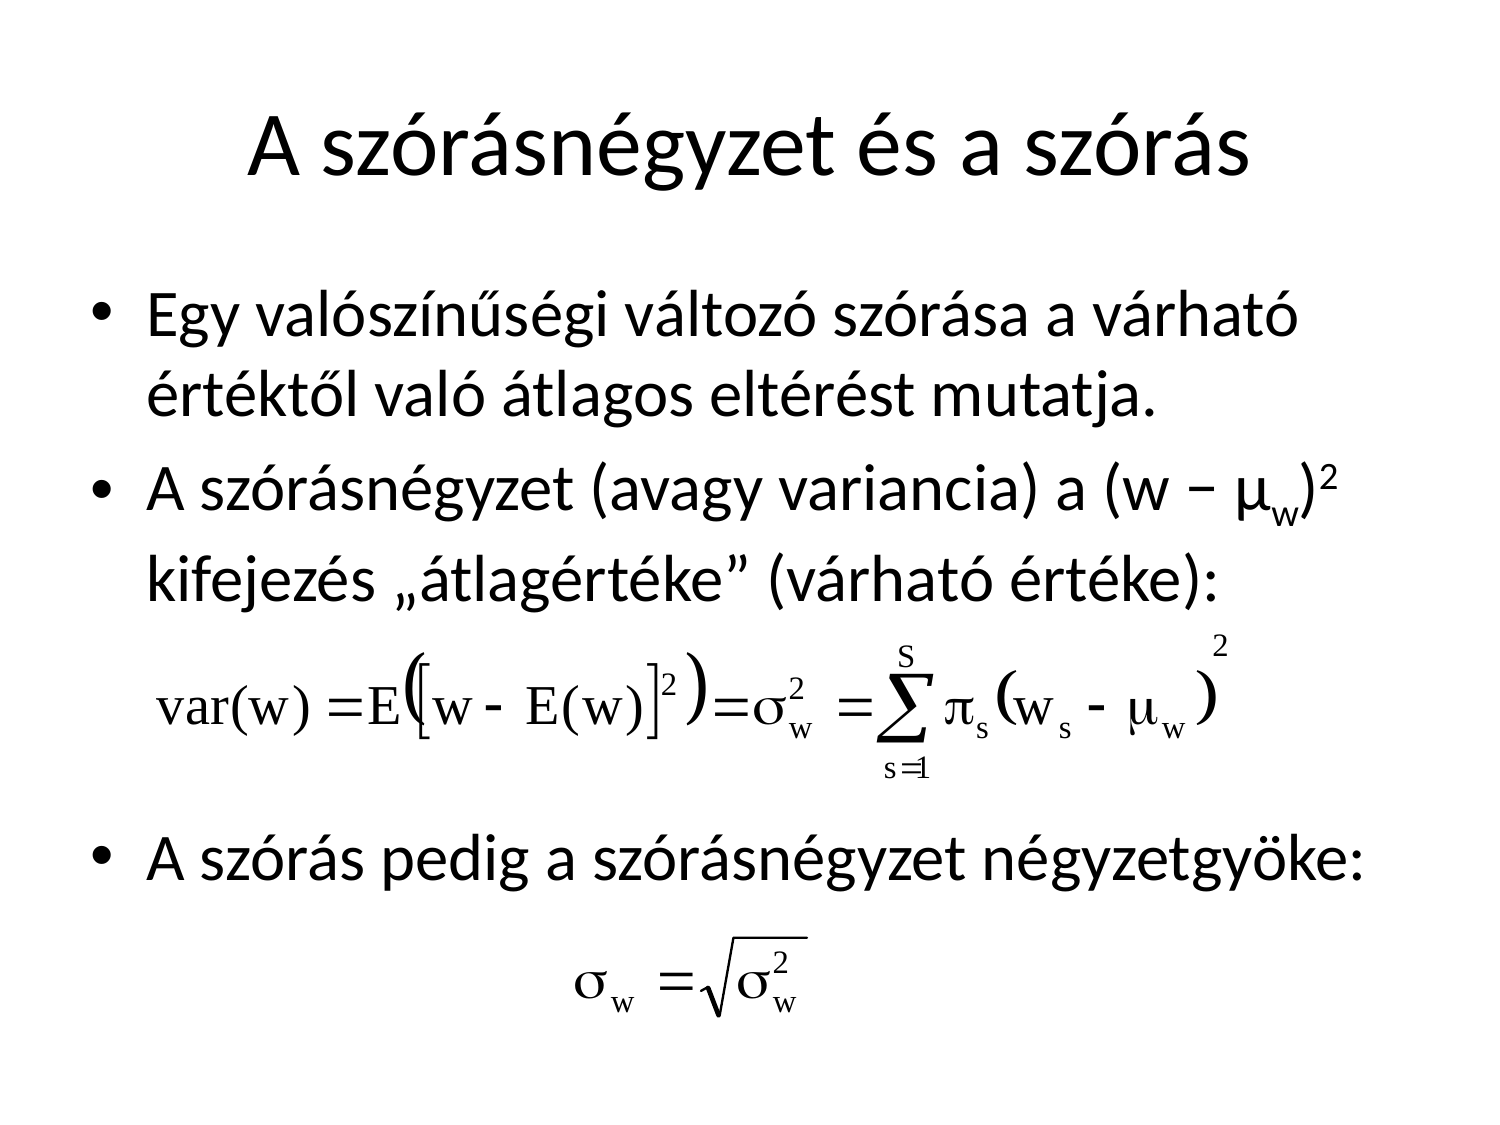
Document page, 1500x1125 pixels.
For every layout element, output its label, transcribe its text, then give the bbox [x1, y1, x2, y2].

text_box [566, 923, 820, 1032]
list Egy valószínűségi változó szórása a várható értéktől való átlagos eltérést mutatja. A szórásnégyzet (avagy variancia) a (w − μw)2 kifejezés „átlagértéke” (várható értéke): A szórás pedig a szórásnégyzet négyzetgyöke: [75, 262, 1425, 1083]
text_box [147, 621, 1239, 791]
title A szórásnégyzet és a szórás [75, 45, 1425, 233]
